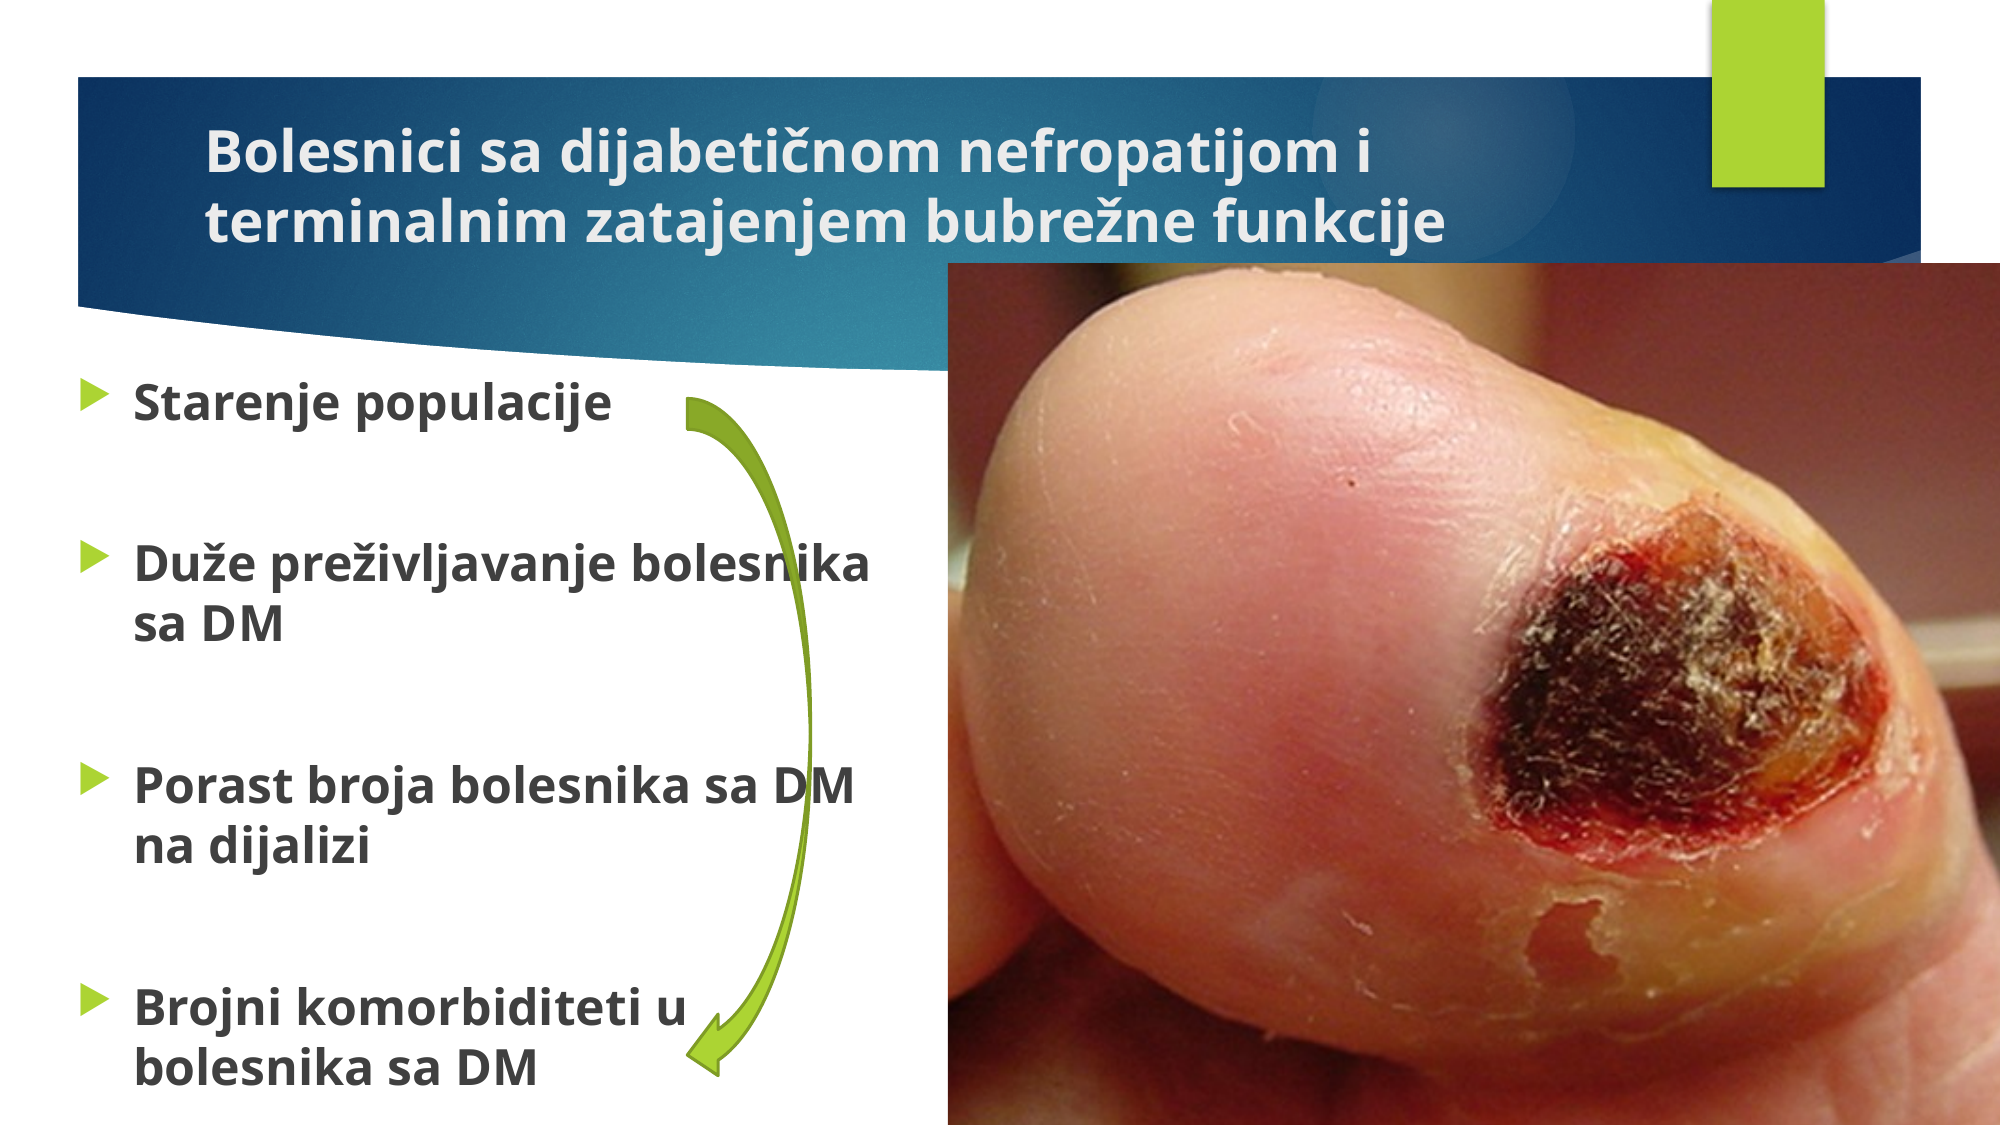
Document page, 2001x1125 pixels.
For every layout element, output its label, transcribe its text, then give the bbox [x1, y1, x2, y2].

text_box [685, 396, 813, 1078]
picture [947, 262, 2000, 1125]
title Bolesnici sa dijabetičnom nefropatijom i terminalnim zatajenjem bubrežne funkcije [189, 126, 1627, 243]
list Starenje populacije Duže preživljavanje bolesnika sa DM Porast broja bolesnika sa DM na dijalizi Brojni komorbiditeti u bolesnika sa DM [61, 362, 909, 1086]
